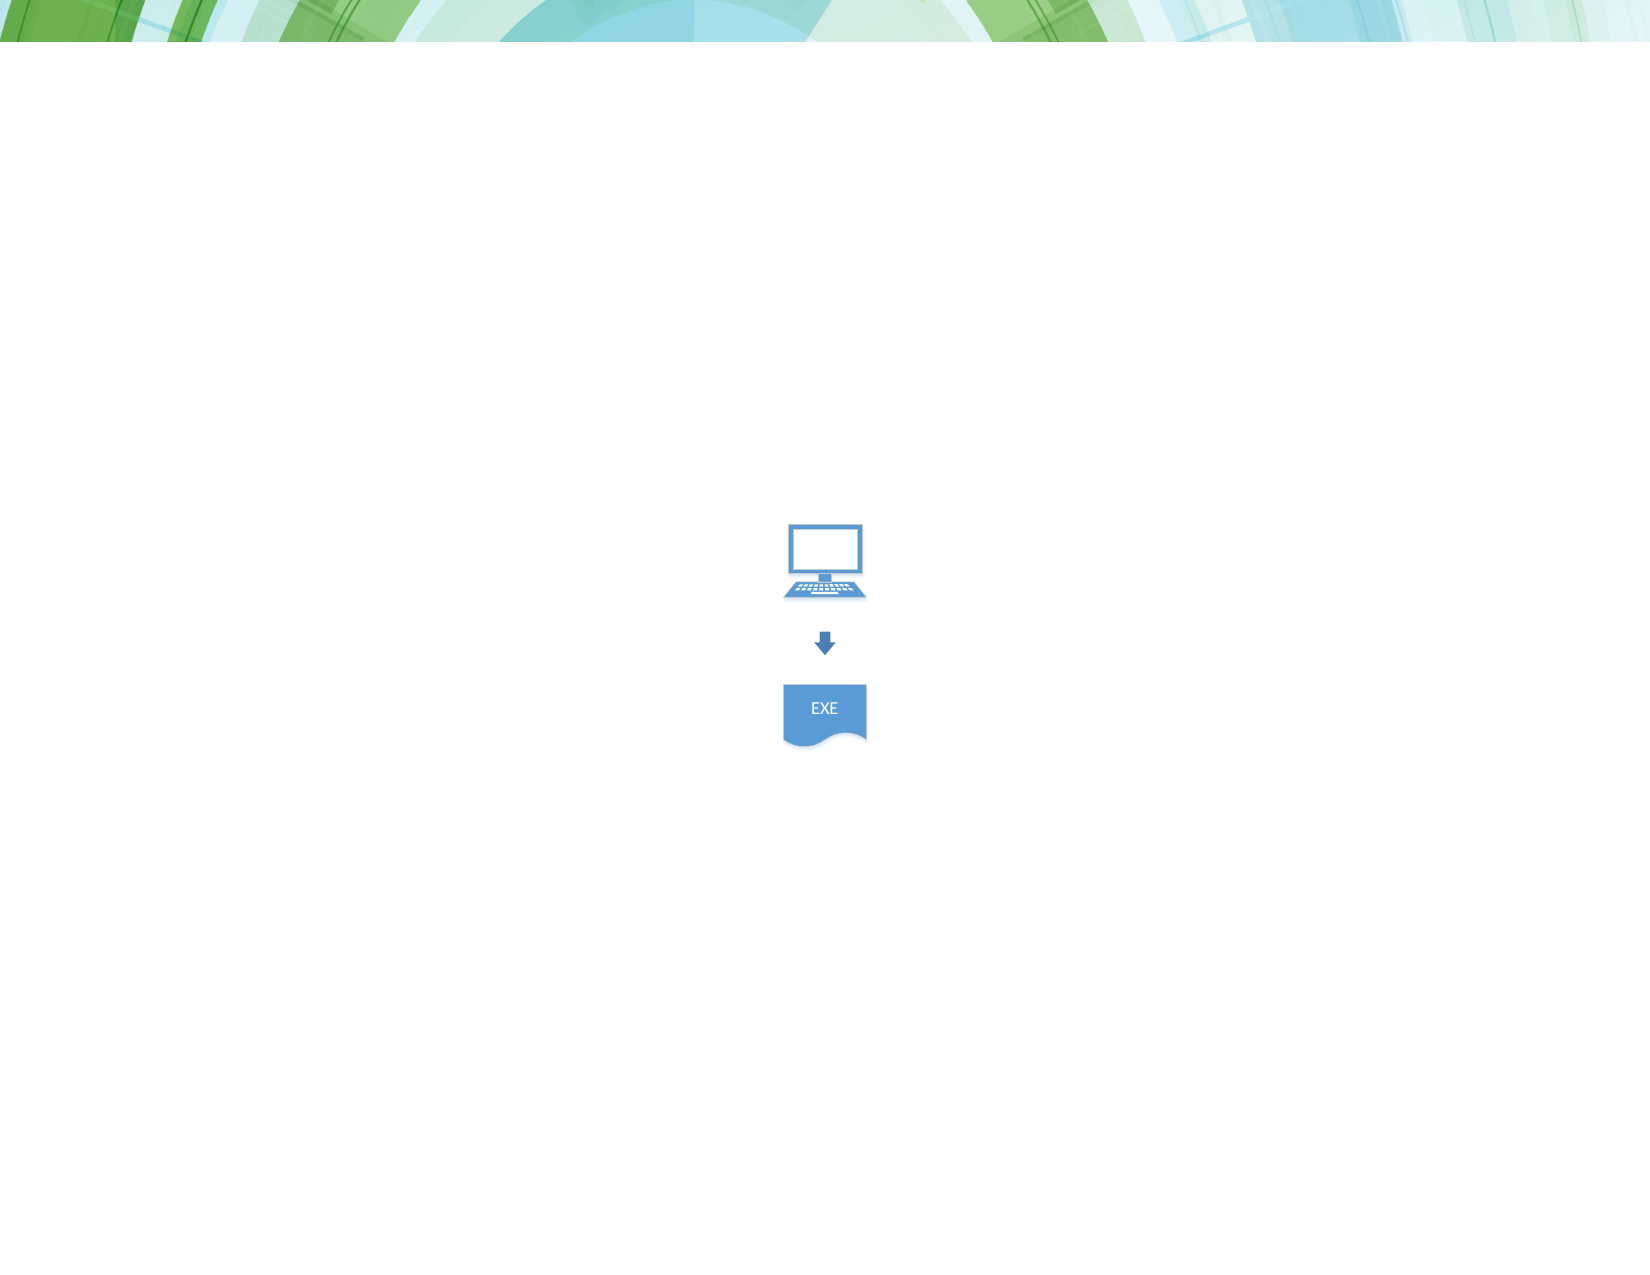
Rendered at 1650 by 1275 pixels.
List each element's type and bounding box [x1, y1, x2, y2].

picture [778, 521, 872, 754]
picture [0, 0, 1650, 42]
